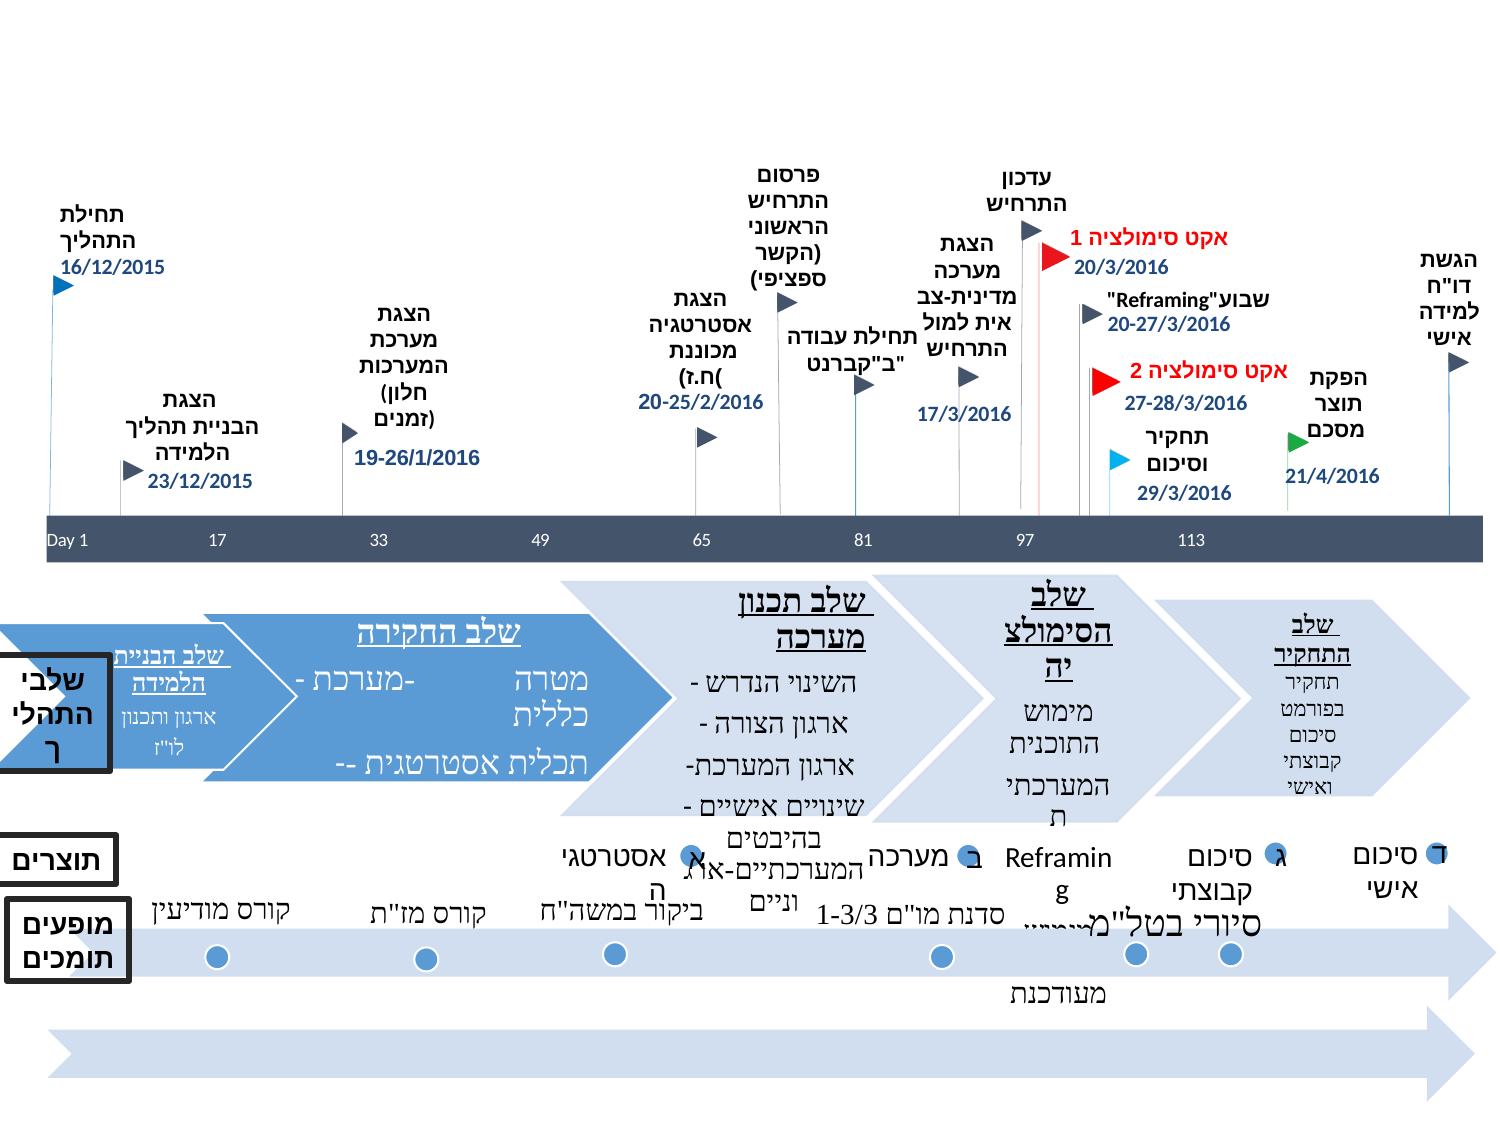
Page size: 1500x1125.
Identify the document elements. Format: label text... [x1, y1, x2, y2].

text_box [341, 421, 360, 446]
text_box 113 [1177, 527, 1207, 551]
text_box [52, 273, 77, 298]
text_box [1081, 302, 1106, 327]
text_box 20-27/3/2016 [1107, 308, 1266, 336]
text_box אקט סימולציה 1 [1070, 223, 1279, 250]
text_box 97 [1015, 527, 1037, 551]
text_box [776, 290, 801, 315]
text_box 17/3/2016 [960, 399, 1020, 427]
text_box [1023, 233, 1041, 242]
text_box הצגת מערכה מדינית-צבאית למול התרחיש [909, 220, 1020, 371]
text_box הגשת דו"ח למידה אישי [1413, 247, 1486, 349]
text_box 19-26/1/2016 [354, 443, 495, 470]
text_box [777, 295, 781, 515]
text_box Day 1 [46, 527, 91, 551]
text_box פרסום התרחיש הראשוני (הקשר ספציפי) [736, 164, 841, 288]
text_box הצגת מערכת המערכות (חלון זמנים) [354, 300, 455, 430]
text_box 49 [531, 527, 552, 551]
text_box [853, 373, 877, 397]
text_box אקט סימולציה 2 [1104, 348, 1314, 391]
text_box 33 [369, 527, 390, 551]
text_box 29/3/2016 [1137, 477, 1251, 505]
text_box תחקיר וסיכום [1136, 428, 1219, 471]
text_box [122, 458, 147, 483]
text_box [957, 365, 982, 389]
text_box תחילת עבודה ב"קברנט" [781, 315, 940, 383]
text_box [69, 759, 1497, 1001]
text_box תחילת התהליך [60, 206, 148, 248]
text_box עדכון התרחיש [979, 146, 1075, 233]
text_box [1447, 350, 1472, 375]
text_box 21/4/2016 [1288, 461, 1393, 489]
text_box 16/12/2015 [60, 252, 170, 279]
text_box 27-28/3/2016 [1124, 388, 1286, 415]
text_box [46, 515, 1484, 563]
text_box הפקת תוצר מסכם [1302, 371, 1376, 435]
text_box 23/12/2015 [147, 466, 267, 493]
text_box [49, 289, 53, 516]
text_box הצגת הבניית תהליך הלמידה [107, 385, 278, 465]
text_box 20-25/2/2016 [638, 387, 772, 415]
text_box [1091, 366, 1124, 398]
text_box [0, 622, 297, 789]
text_box 81 [854, 527, 875, 551]
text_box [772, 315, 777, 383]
text_box 17 [208, 527, 229, 551]
text_box 17/3/2016 [916, 399, 958, 427]
text_box [1041, 241, 1073, 273]
text_box "Reframing"שבוע [1106, 286, 1279, 311]
text_box [696, 425, 720, 450]
text_box [47, 1023, 1476, 1102]
text_box 20/3/2016 [1074, 252, 1176, 279]
text_box [1109, 448, 1133, 472]
text_box 65 [692, 527, 713, 551]
text_box הצגת אסטרטגיה מכוננת )ח.ז) [648, 287, 753, 387]
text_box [0, 571, 1500, 1023]
text_box [1287, 430, 1312, 455]
